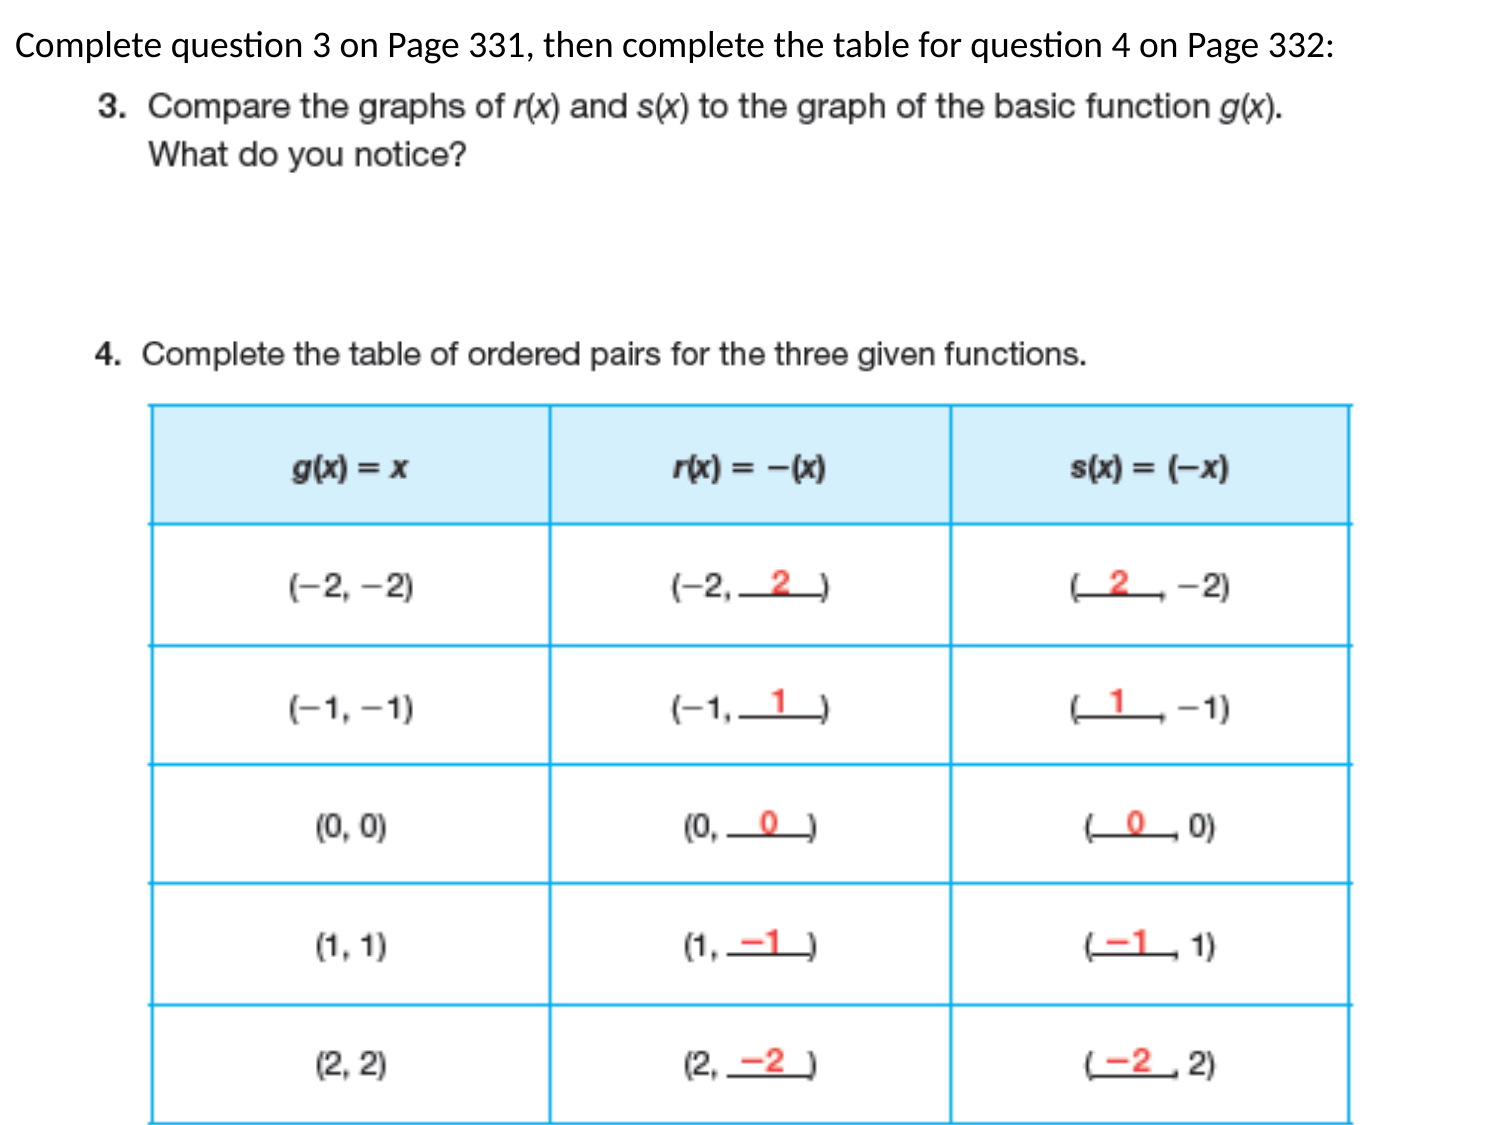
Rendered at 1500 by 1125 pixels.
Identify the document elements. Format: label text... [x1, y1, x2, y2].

picture [87, 87, 1301, 215]
list Complete question 3 on Page 331, then complete the table for question 4 on Page 332: [0, 12, 1488, 100]
picture [77, 333, 1372, 1125]
